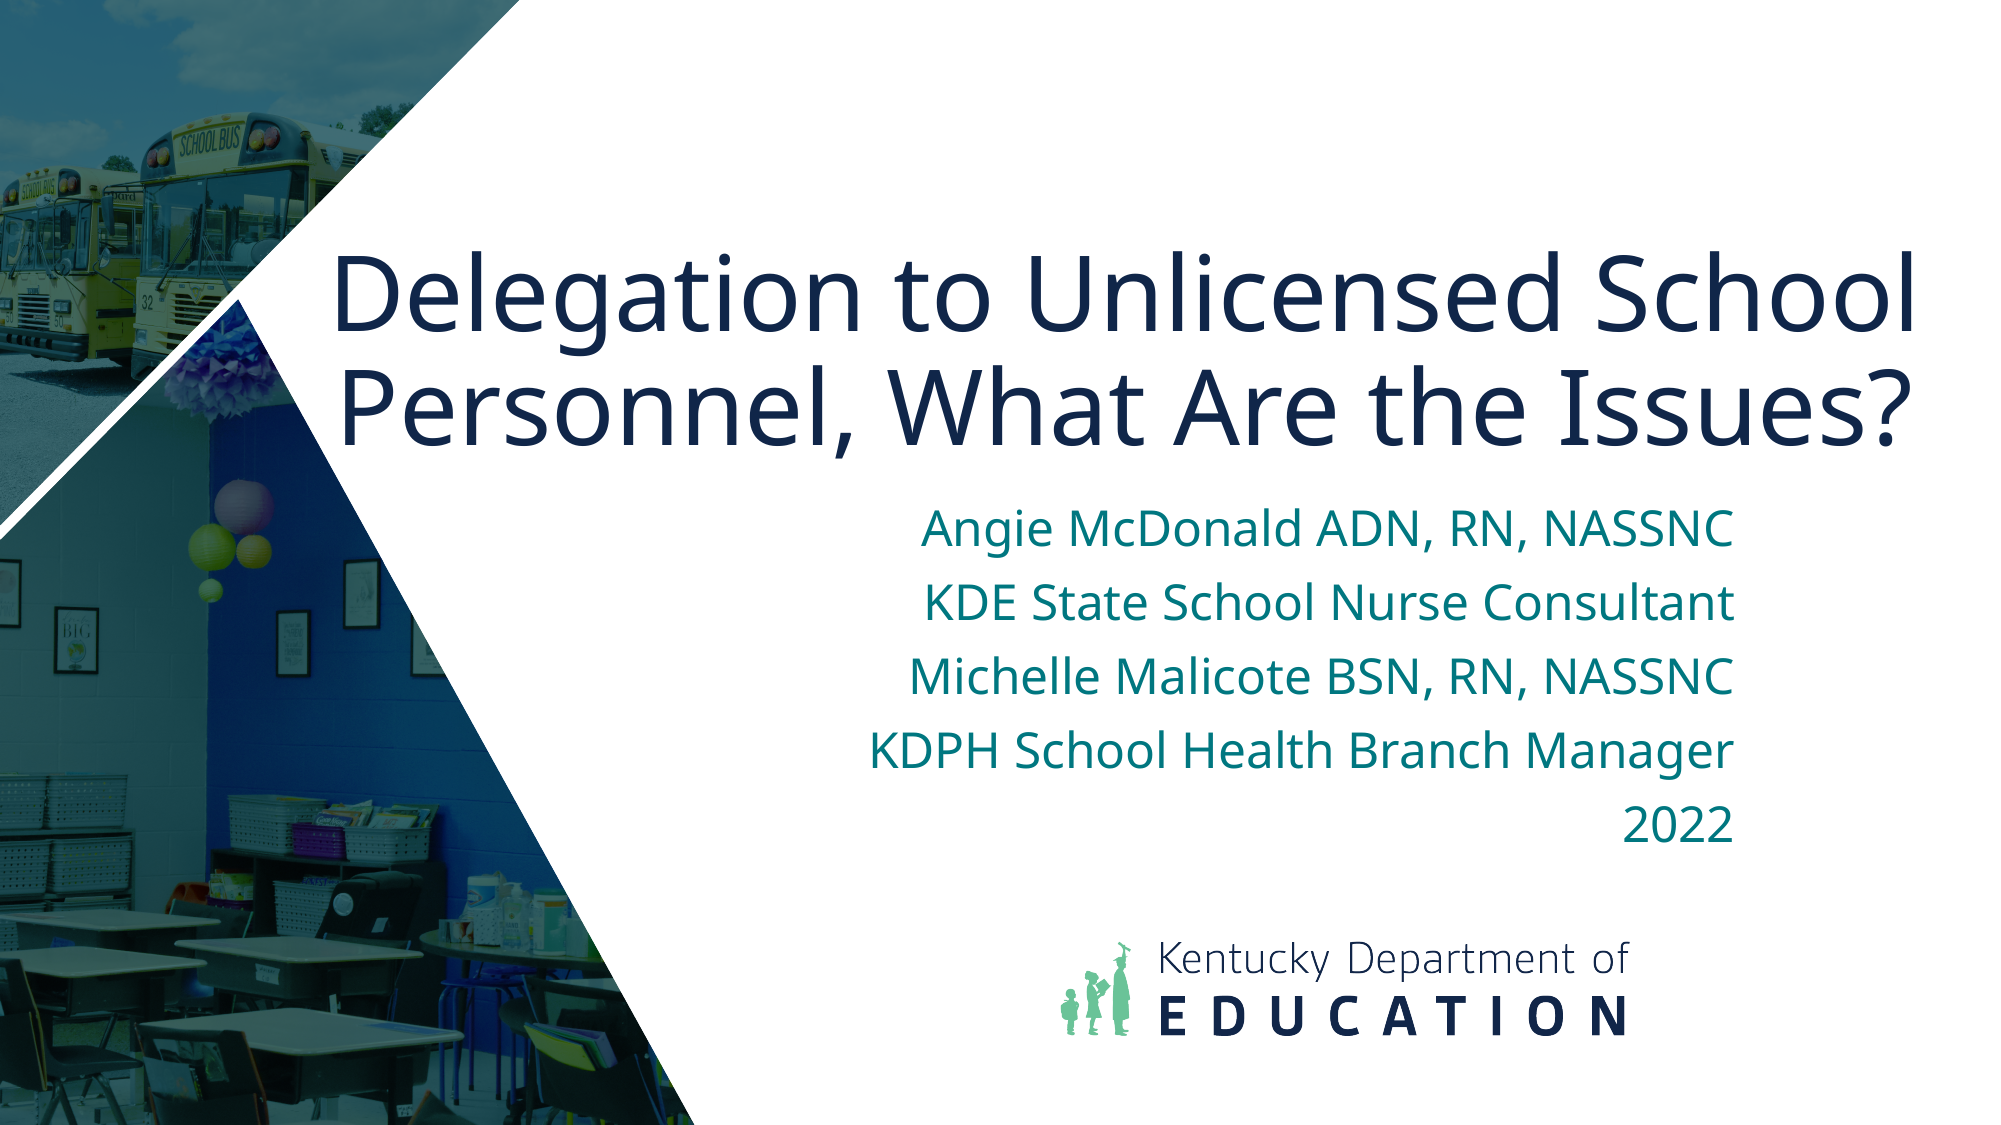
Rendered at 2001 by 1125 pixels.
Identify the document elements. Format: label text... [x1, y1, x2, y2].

subtitle Angie McDonald ADN, RN, NASSNC KDE State School Nurse Consultant Michelle Malicote BSN, RN, NASSNC KDPH School Health Branch Manager 2022 [249, 495, 1750, 863]
picture [0, 0, 2001, 1125]
title Delegation to Unlicensed School Personnel, What Are the Issues? [293, 169, 1958, 476]
